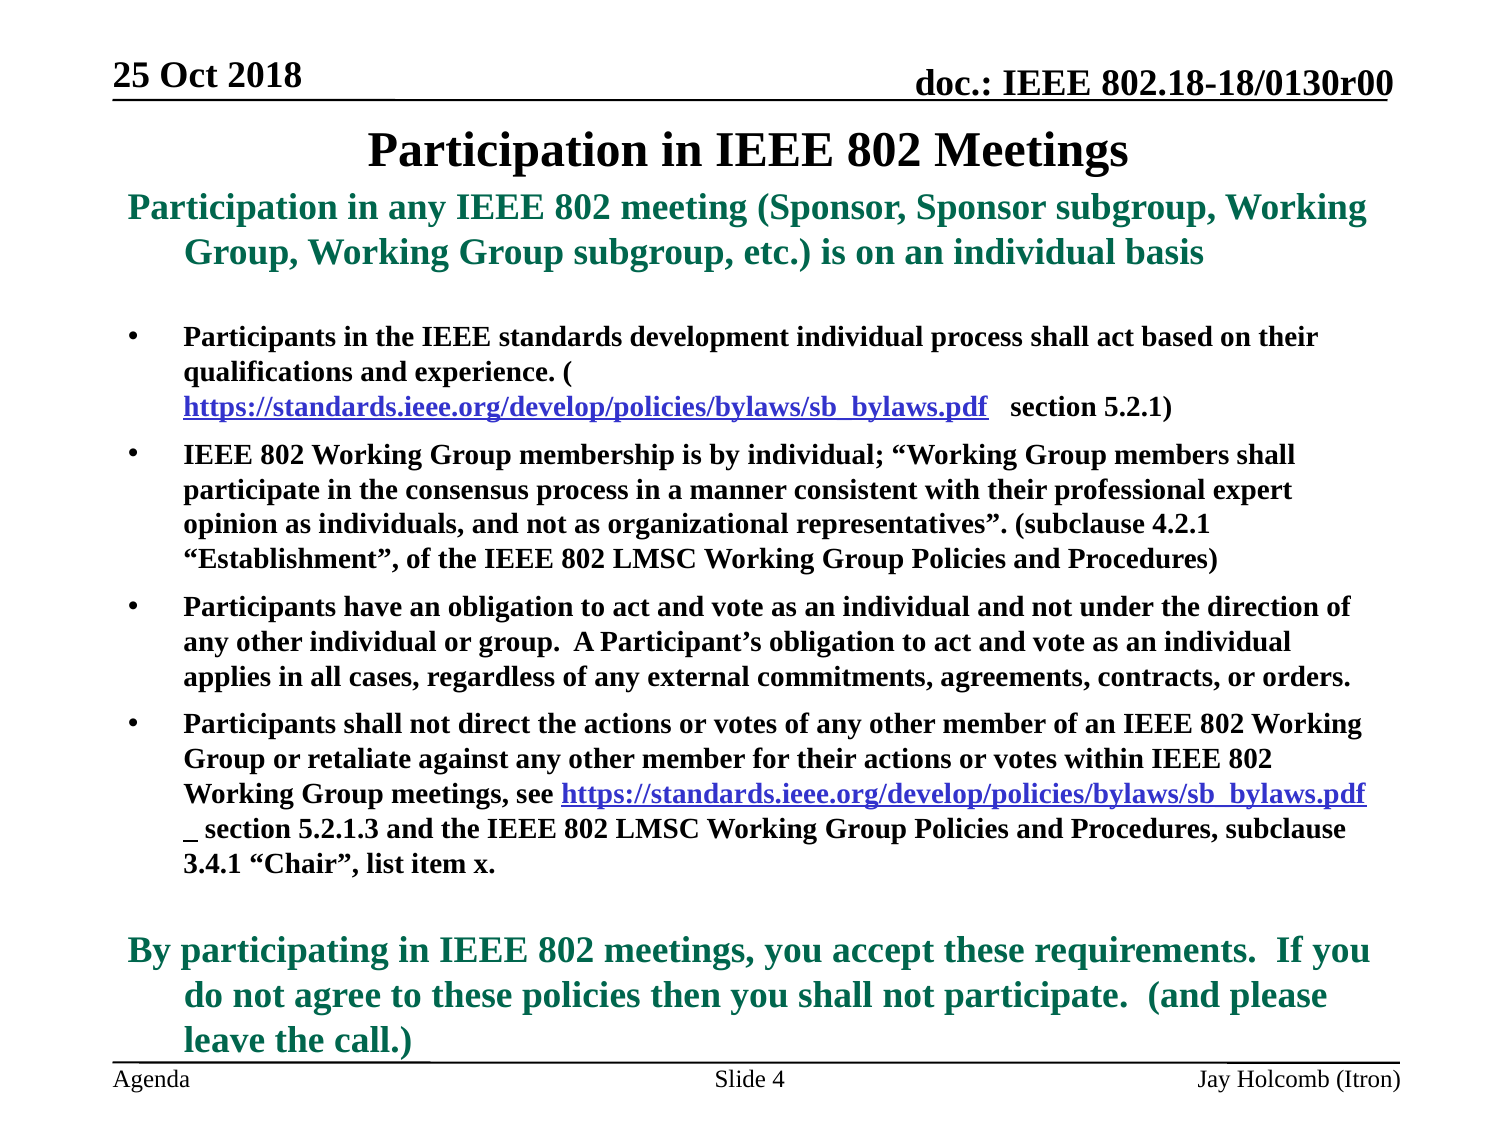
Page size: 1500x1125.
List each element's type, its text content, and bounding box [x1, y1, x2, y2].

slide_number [112, 49, 488, 95]
slide_number Slide 4 [699, 1061, 800, 1123]
footer Jay Holcomb (Itron) [878, 1061, 1402, 1093]
list Participation in any IEEE 802 meeting (Sponsor, Sponsor subgroup, Working Group, Working Group subgroup, etc.) is on an individual basis Participants in the IEEE standards development individual process shall act based on their qualifications and experience. (https://standards.ieee.org/develop/policies/bylaws/sb_bylaws.pdf section 5.2.1) IEEE 802 Working Group membership is by individual; “Working Group members shall participate in the consensus process in a manner consistent with their professional expert opinion as individuals, and not as organizational representatives”. (subclause 4.2.1 “Establishment”, of the IEEE 802 LMSC Working Group Policies and Procedures) Participants have an obligation to act and vote as an individual and not under the direction of any other individual or group. A Participant’s obligation to act and vote as an individual applies in all cases, regardless of any external commitments, agreements, contracts, or orders. Participants shall not direct the actions or votes of any other member of an IEEE 802 Working Group or retaliate against any other member for their actions or votes within IEEE 802 Working Group meetings, see https://standards.ieee.org/develop/policies/bylaws/sb_bylaws.pdf section 5.2.1.3 and the IEEE 802 LMSC Working Group Policies and Procedures, subclause 3.4.1 “Chair”, list item x. By participating in IEEE 802 meetings, you accept these requirements. If you do not agree to these policies then you shall not participate. (and please leave the call.) [112, 174, 1388, 850]
title Participation in IEEE 802 Meetings [110, 104, 1387, 188]
